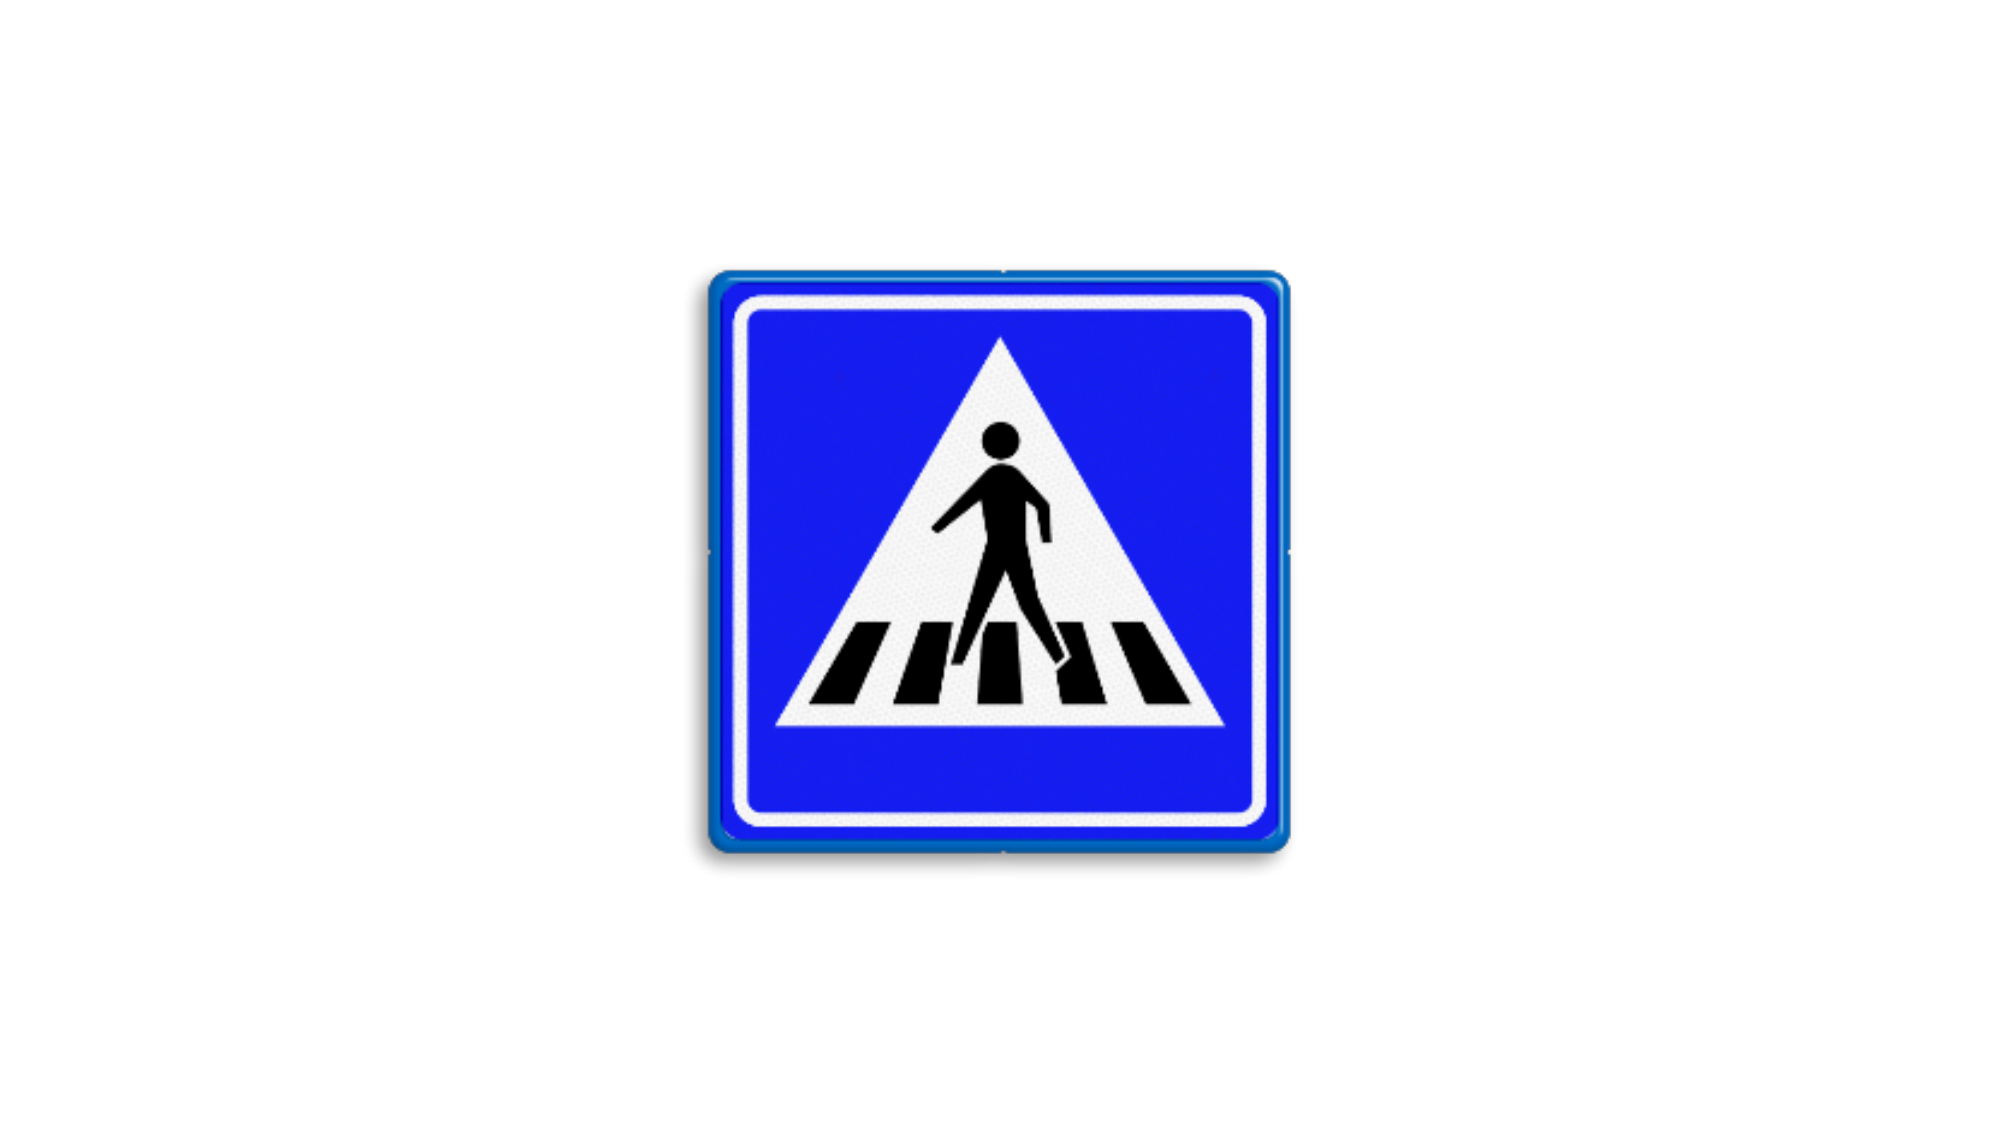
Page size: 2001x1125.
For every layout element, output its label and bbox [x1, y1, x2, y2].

picture [543, 105, 1457, 1020]
